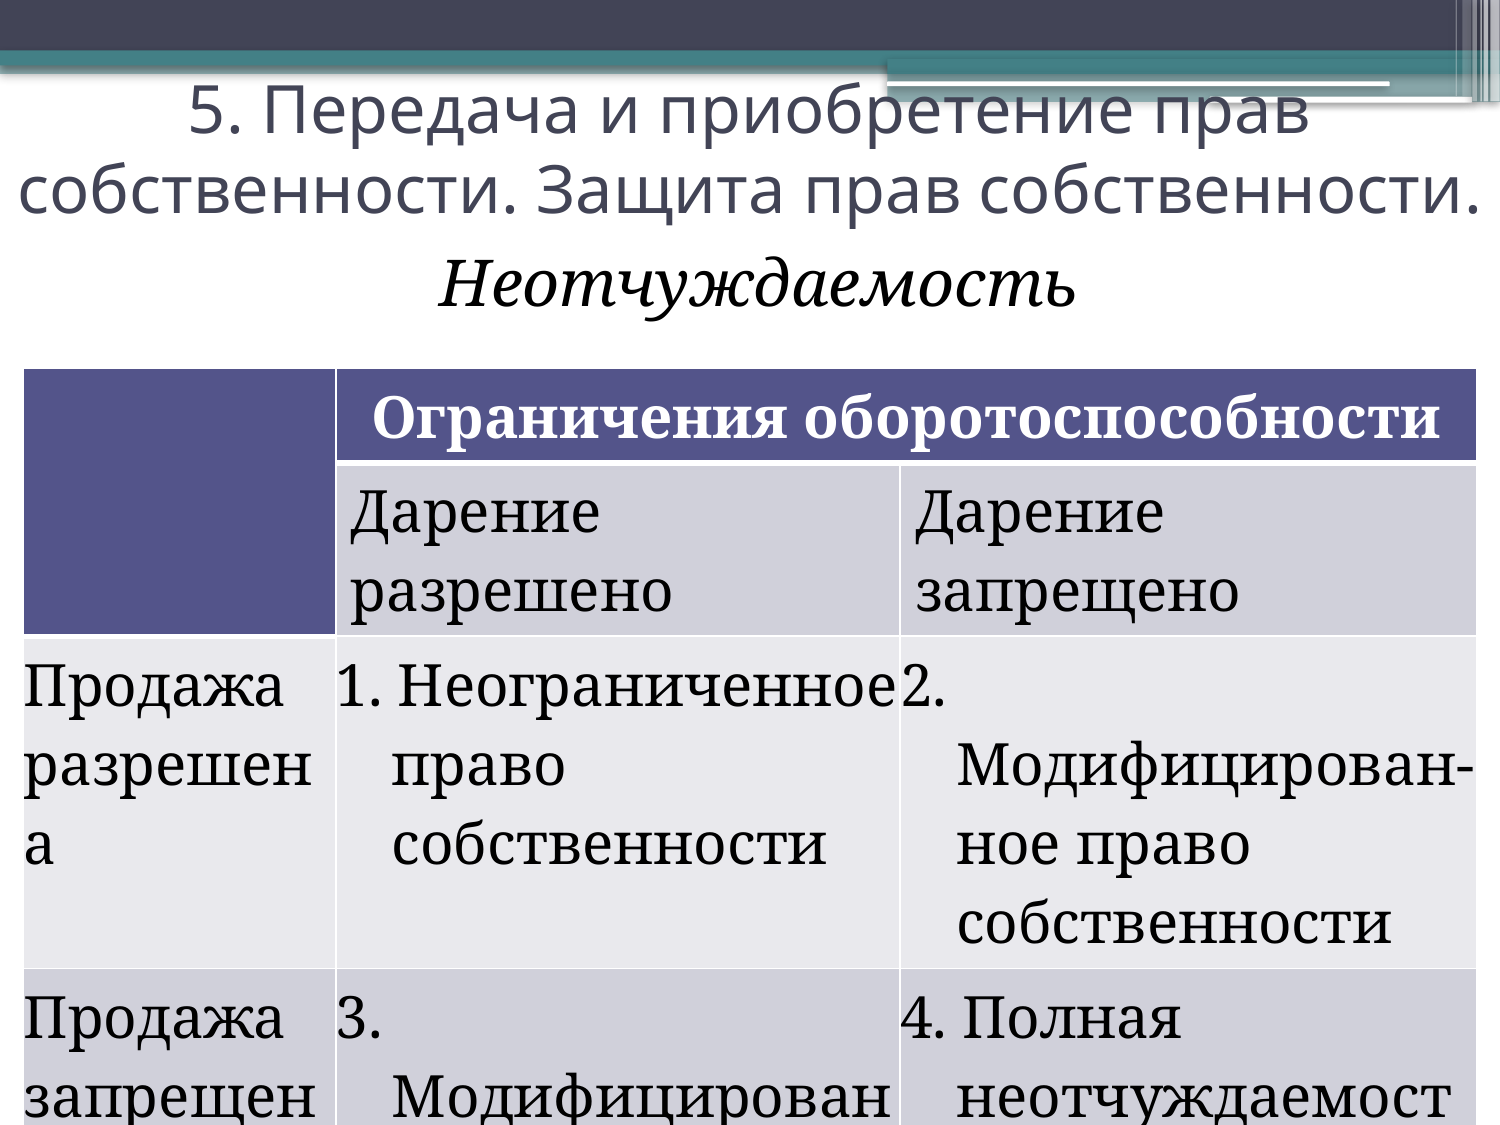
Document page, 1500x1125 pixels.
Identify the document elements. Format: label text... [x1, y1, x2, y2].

table_cell Дарение разрешено [337, 466, 899, 635]
list Неотчуждаемость [0, 235, 1500, 1125]
title 5. Передача и приобретение прав собственности. Защита прав собственности. [0, 59, 1500, 235]
table_cell 1. Неограниченное право собственности [337, 637, 899, 968]
table_header Ограничения оборотоспособности [337, 369, 1476, 460]
table_cell 3. Модифицирован-ная неотчуждаемость [337, 969, 899, 1125]
table_cell Дарение запрещено [901, 466, 1476, 635]
table_cell 2. Модифицирован-ное право собственности [901, 637, 1476, 968]
table_header [24, 369, 335, 634]
table_cell Продажа запрещена [24, 969, 335, 1125]
table_cell 4. Полная неотчуждаемость [901, 969, 1476, 1125]
table_cell Продажа разрешена [24, 639, 335, 968]
